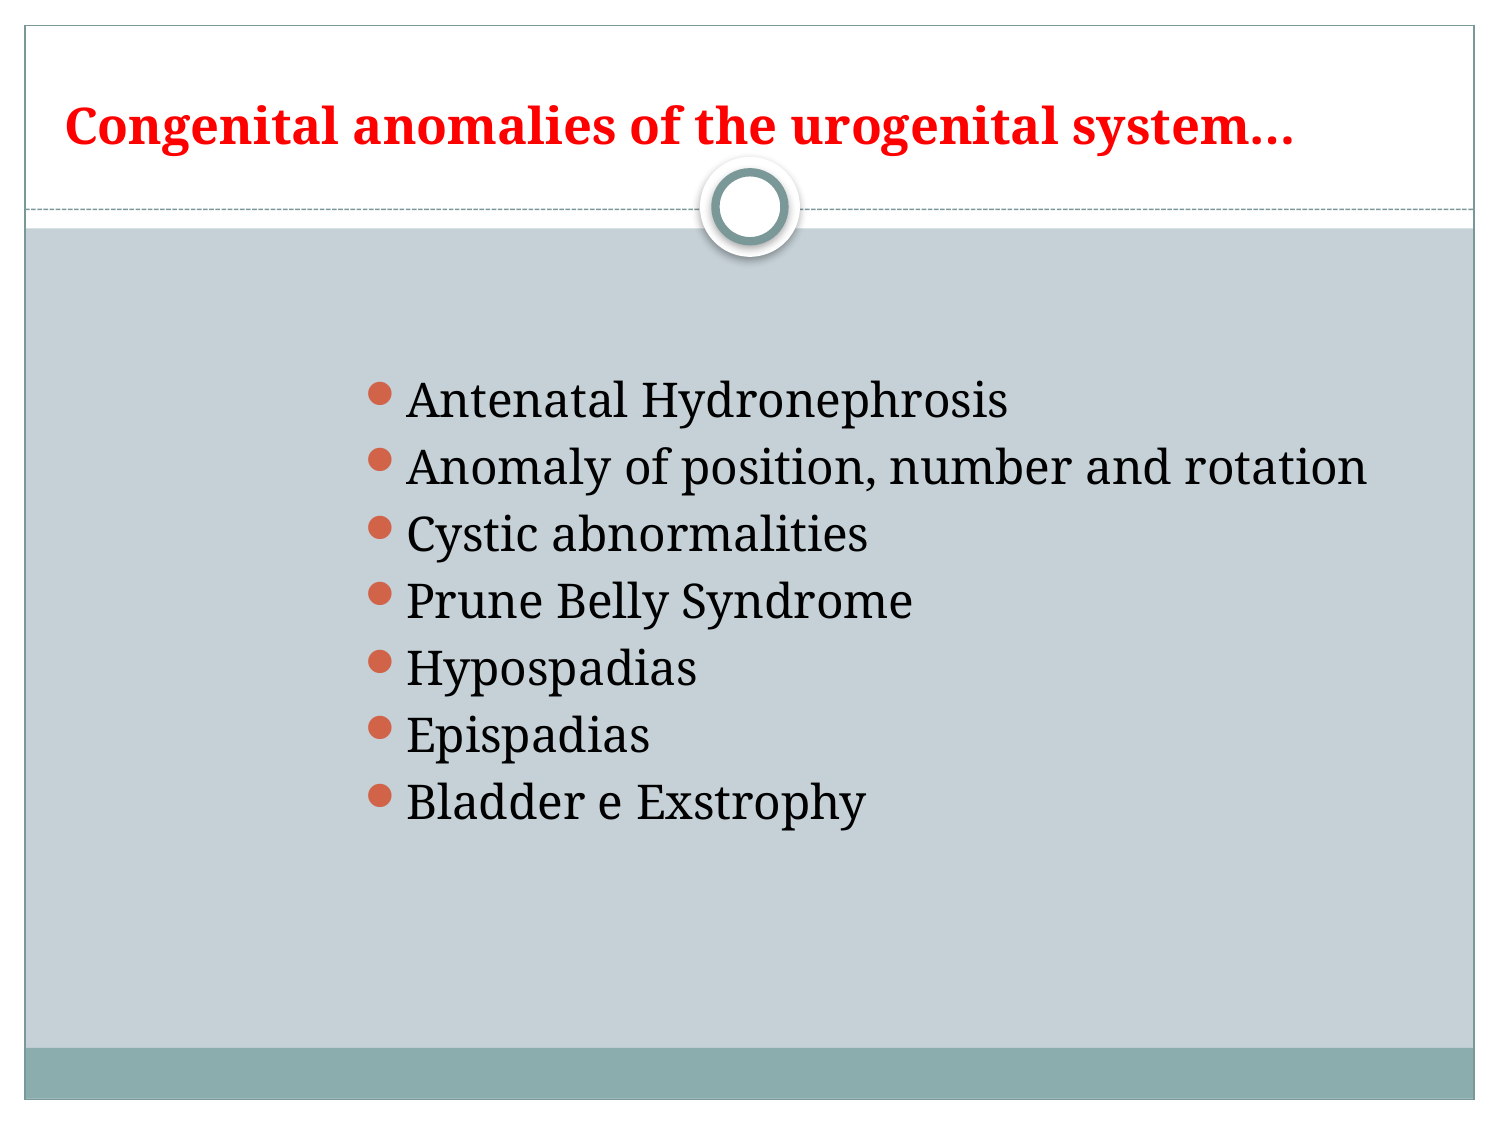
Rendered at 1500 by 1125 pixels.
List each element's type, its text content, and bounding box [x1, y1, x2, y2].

title Congenital anomalies of the urogenital system… [49, 37, 1450, 162]
list Antenatal Hydronephrosis Anomaly of position, number and rotation Cystic abnormalities Prune Belly Syndrome Hypospadias Epispadias Bladder e Exstrophy [350, 362, 1476, 837]
